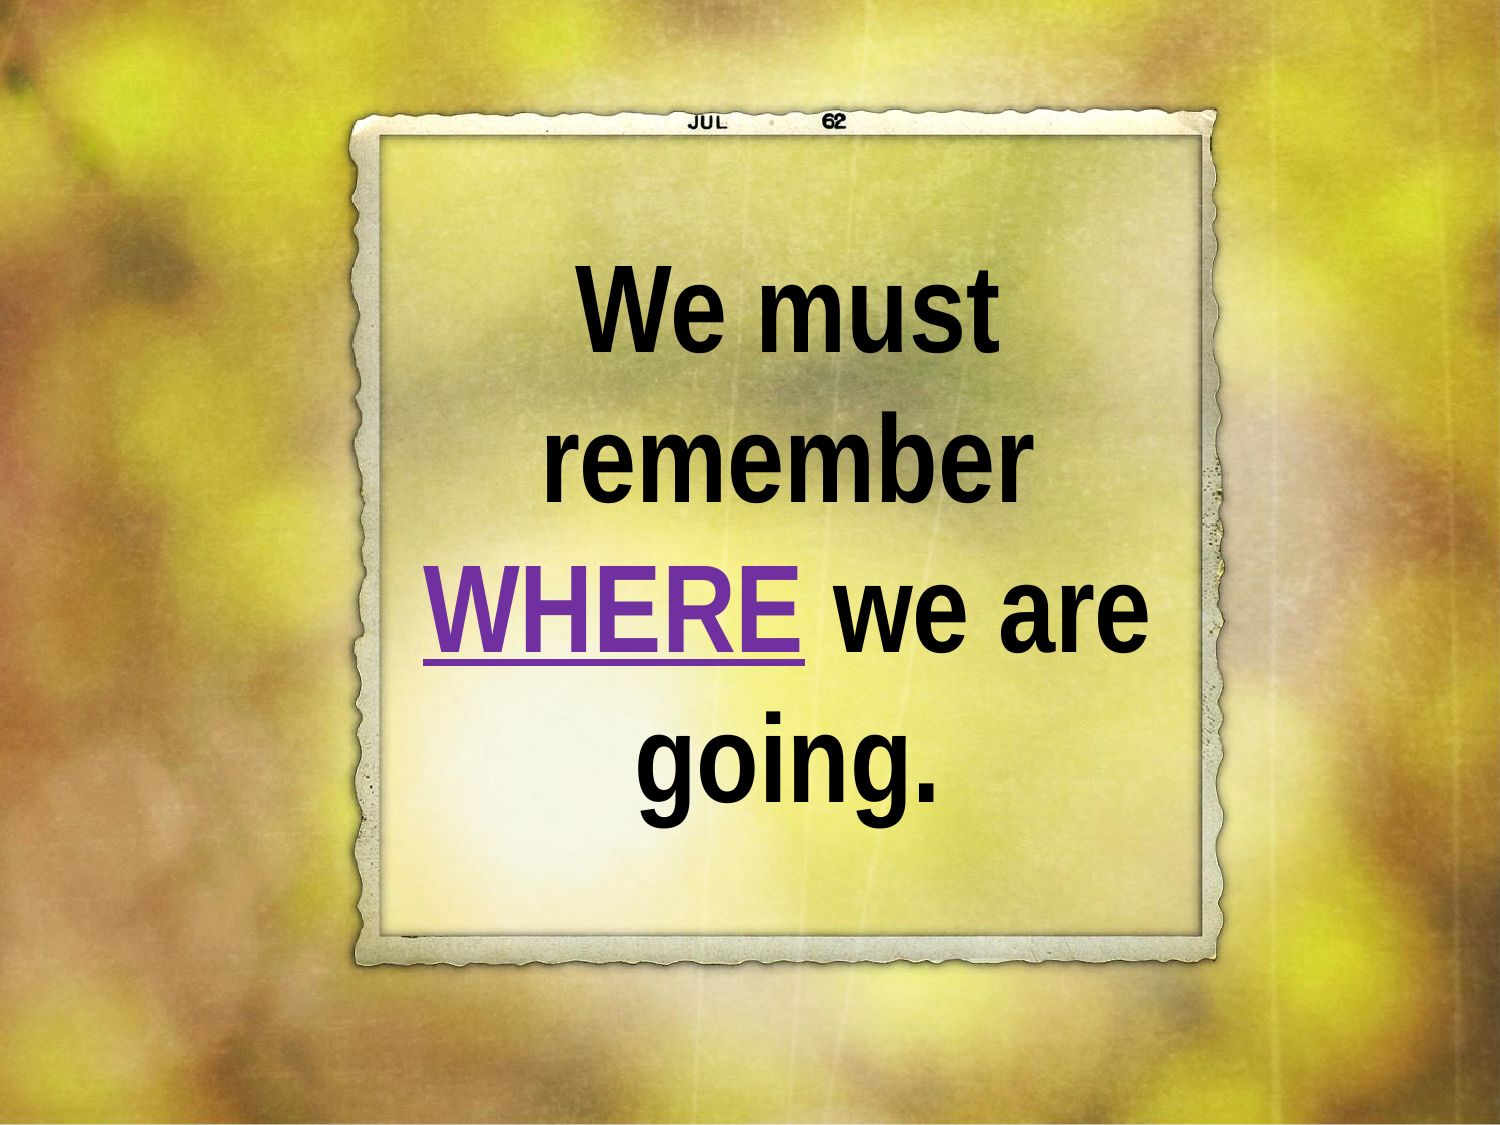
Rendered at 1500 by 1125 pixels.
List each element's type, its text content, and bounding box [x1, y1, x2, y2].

picture [0, 0, 1500, 1125]
text_box We must remember WHERE we are going. [386, 220, 1190, 835]
